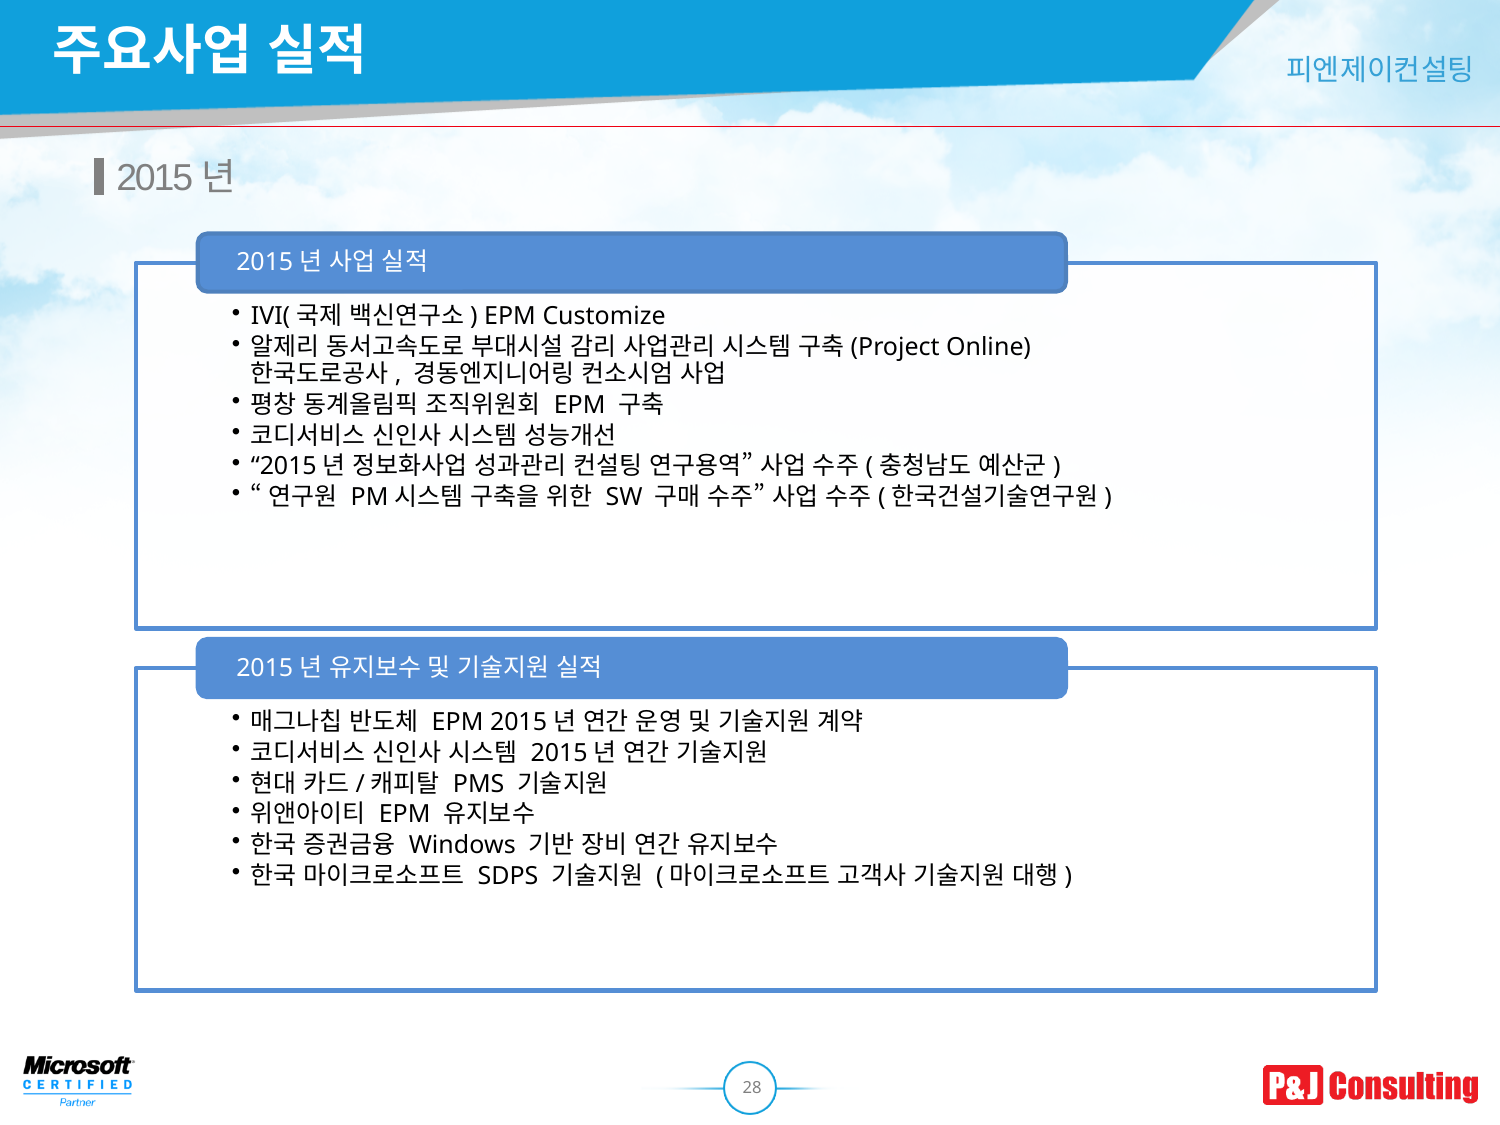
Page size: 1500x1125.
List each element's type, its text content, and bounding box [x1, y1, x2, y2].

picture [0, 127, 1500, 1125]
text_box 주요사업 실적 [37, 7, 947, 88]
picture [0, 0, 1500, 125]
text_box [98, 145, 247, 207]
text_box 피엔제이컨설팅 [1270, 44, 1490, 94]
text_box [135, 224, 1377, 1000]
